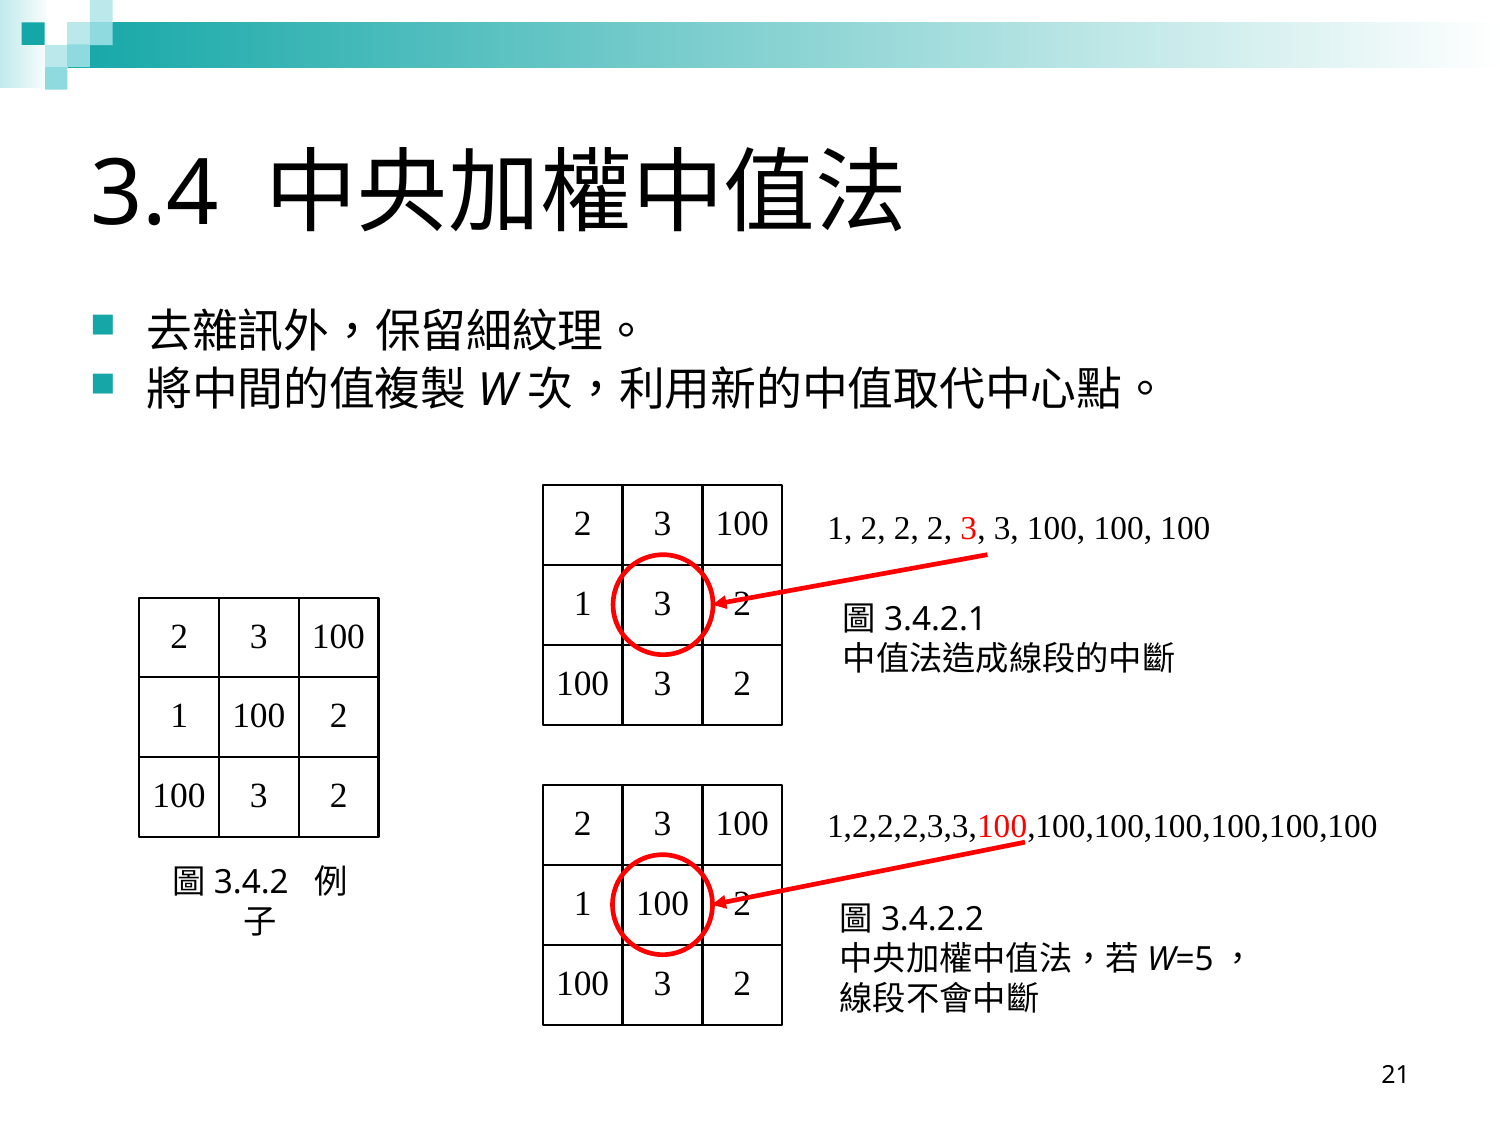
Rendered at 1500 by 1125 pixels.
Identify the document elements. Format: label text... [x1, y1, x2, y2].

list 去雜訊外，保留細紋理。 將中間的值複製W次，利用新的中值取代中心點。 [75, 299, 1425, 525]
title 3.4 中央加權中值法 [75, 75, 1425, 299]
slide_number 21 [1074, 1024, 1426, 1101]
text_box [133, 479, 1403, 1030]
